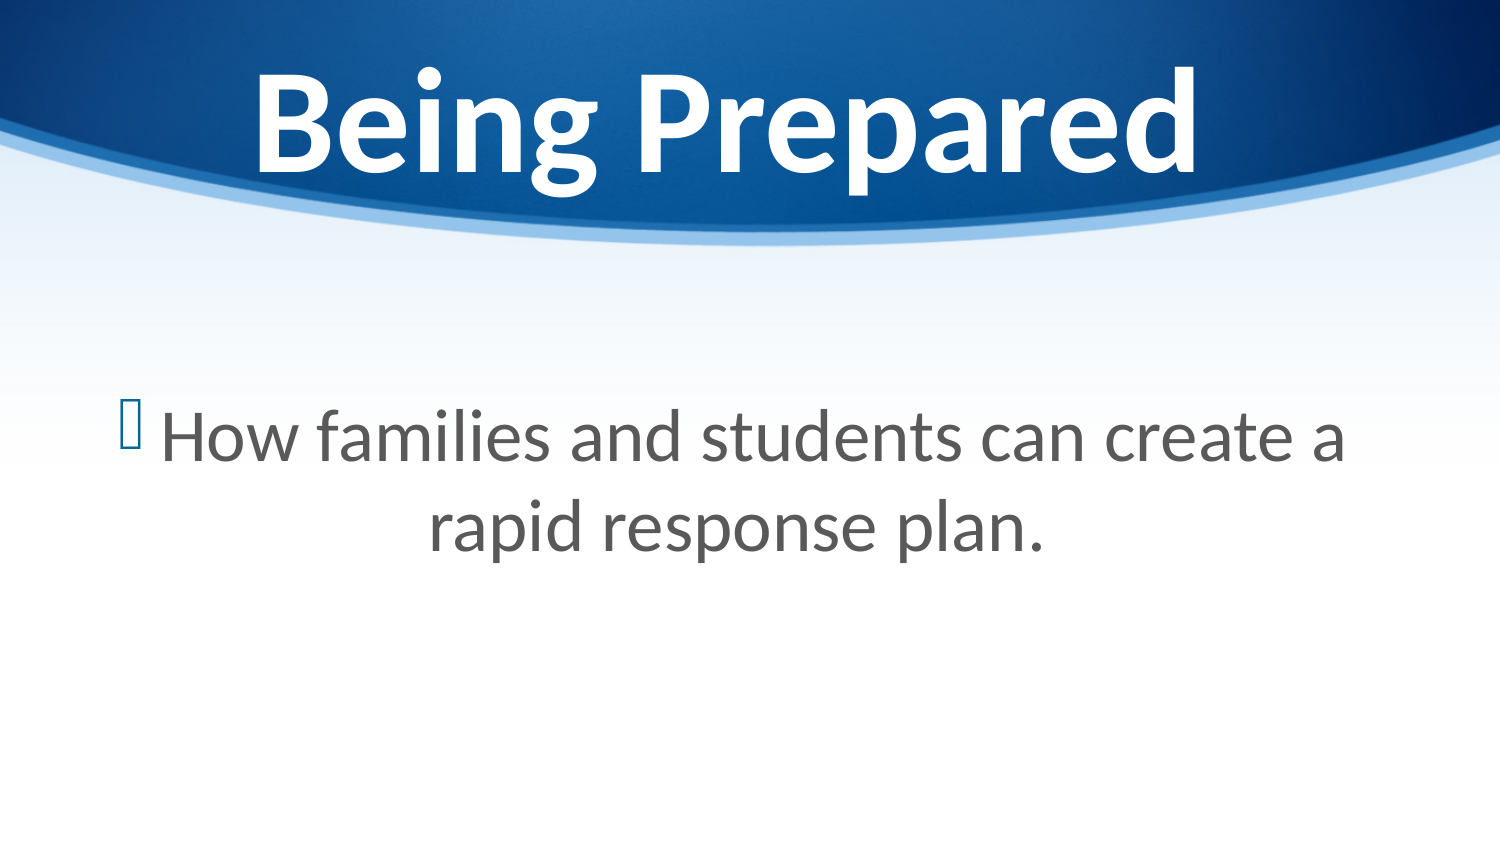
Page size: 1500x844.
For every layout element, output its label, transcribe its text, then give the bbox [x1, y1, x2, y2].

title Being Prepared [69, 8, 1419, 304]
picture [0, 0, 1500, 844]
list How families and students can create a rapid response plan. [77, 371, 1390, 816]
